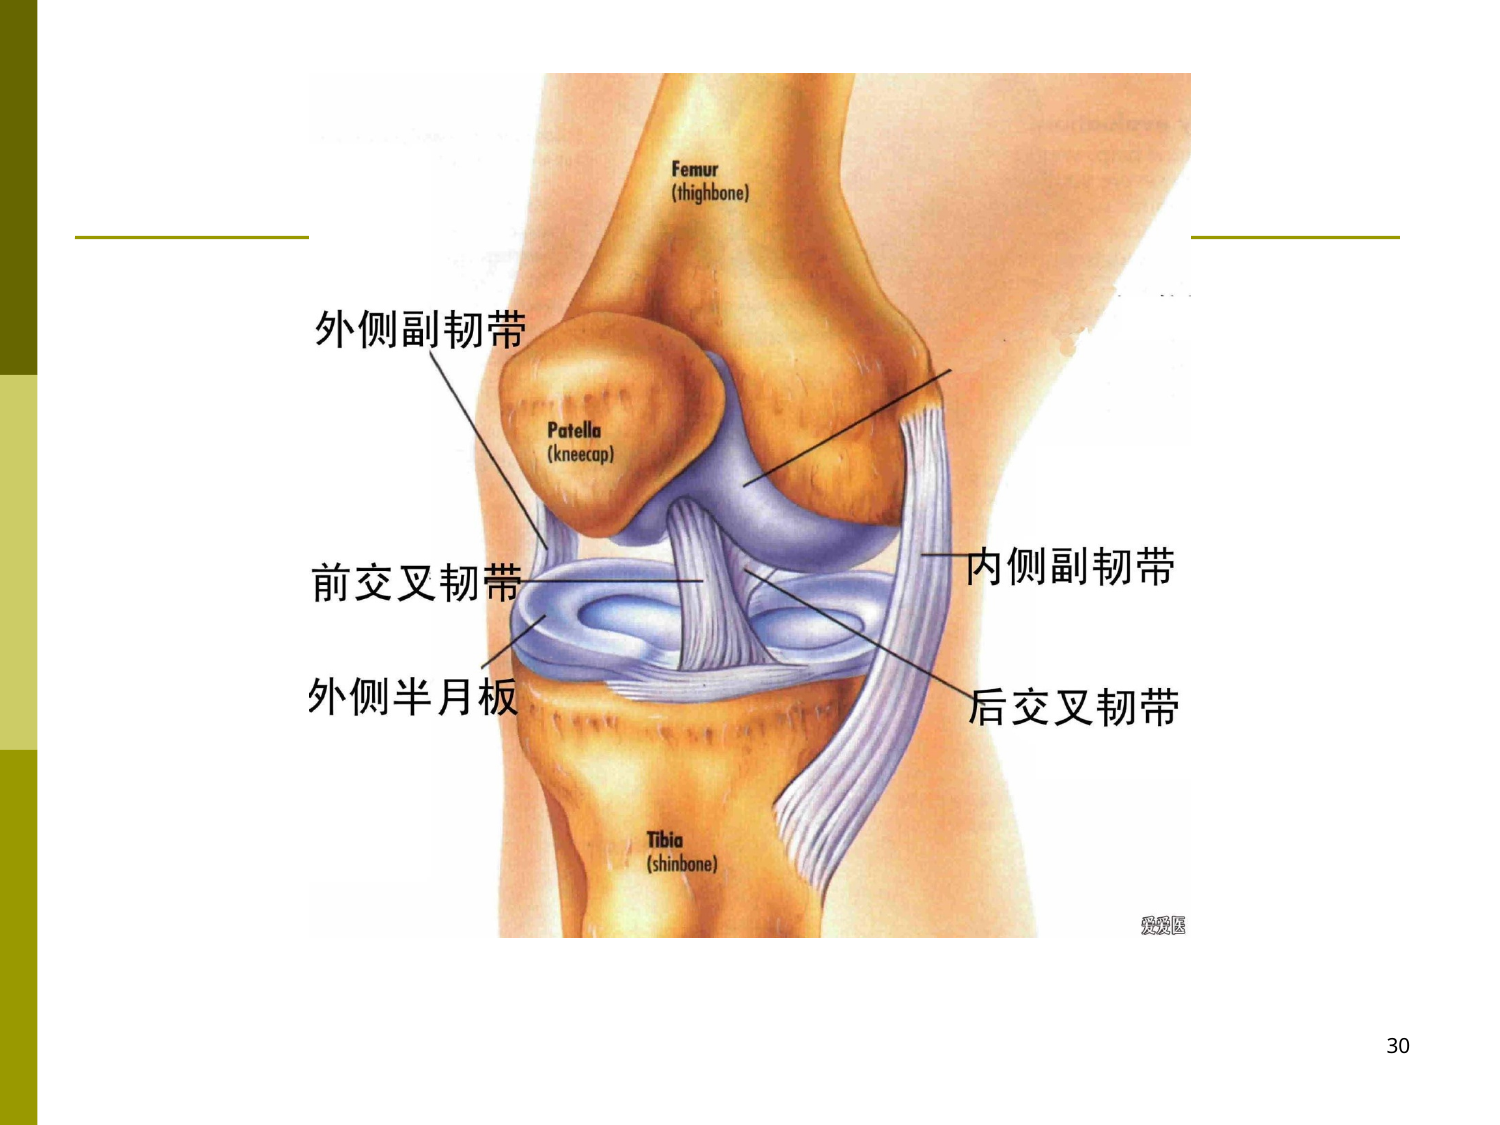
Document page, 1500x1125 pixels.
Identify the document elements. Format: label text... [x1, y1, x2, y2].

slide_number 30 [1074, 1024, 1426, 1101]
picture [309, 73, 1191, 938]
